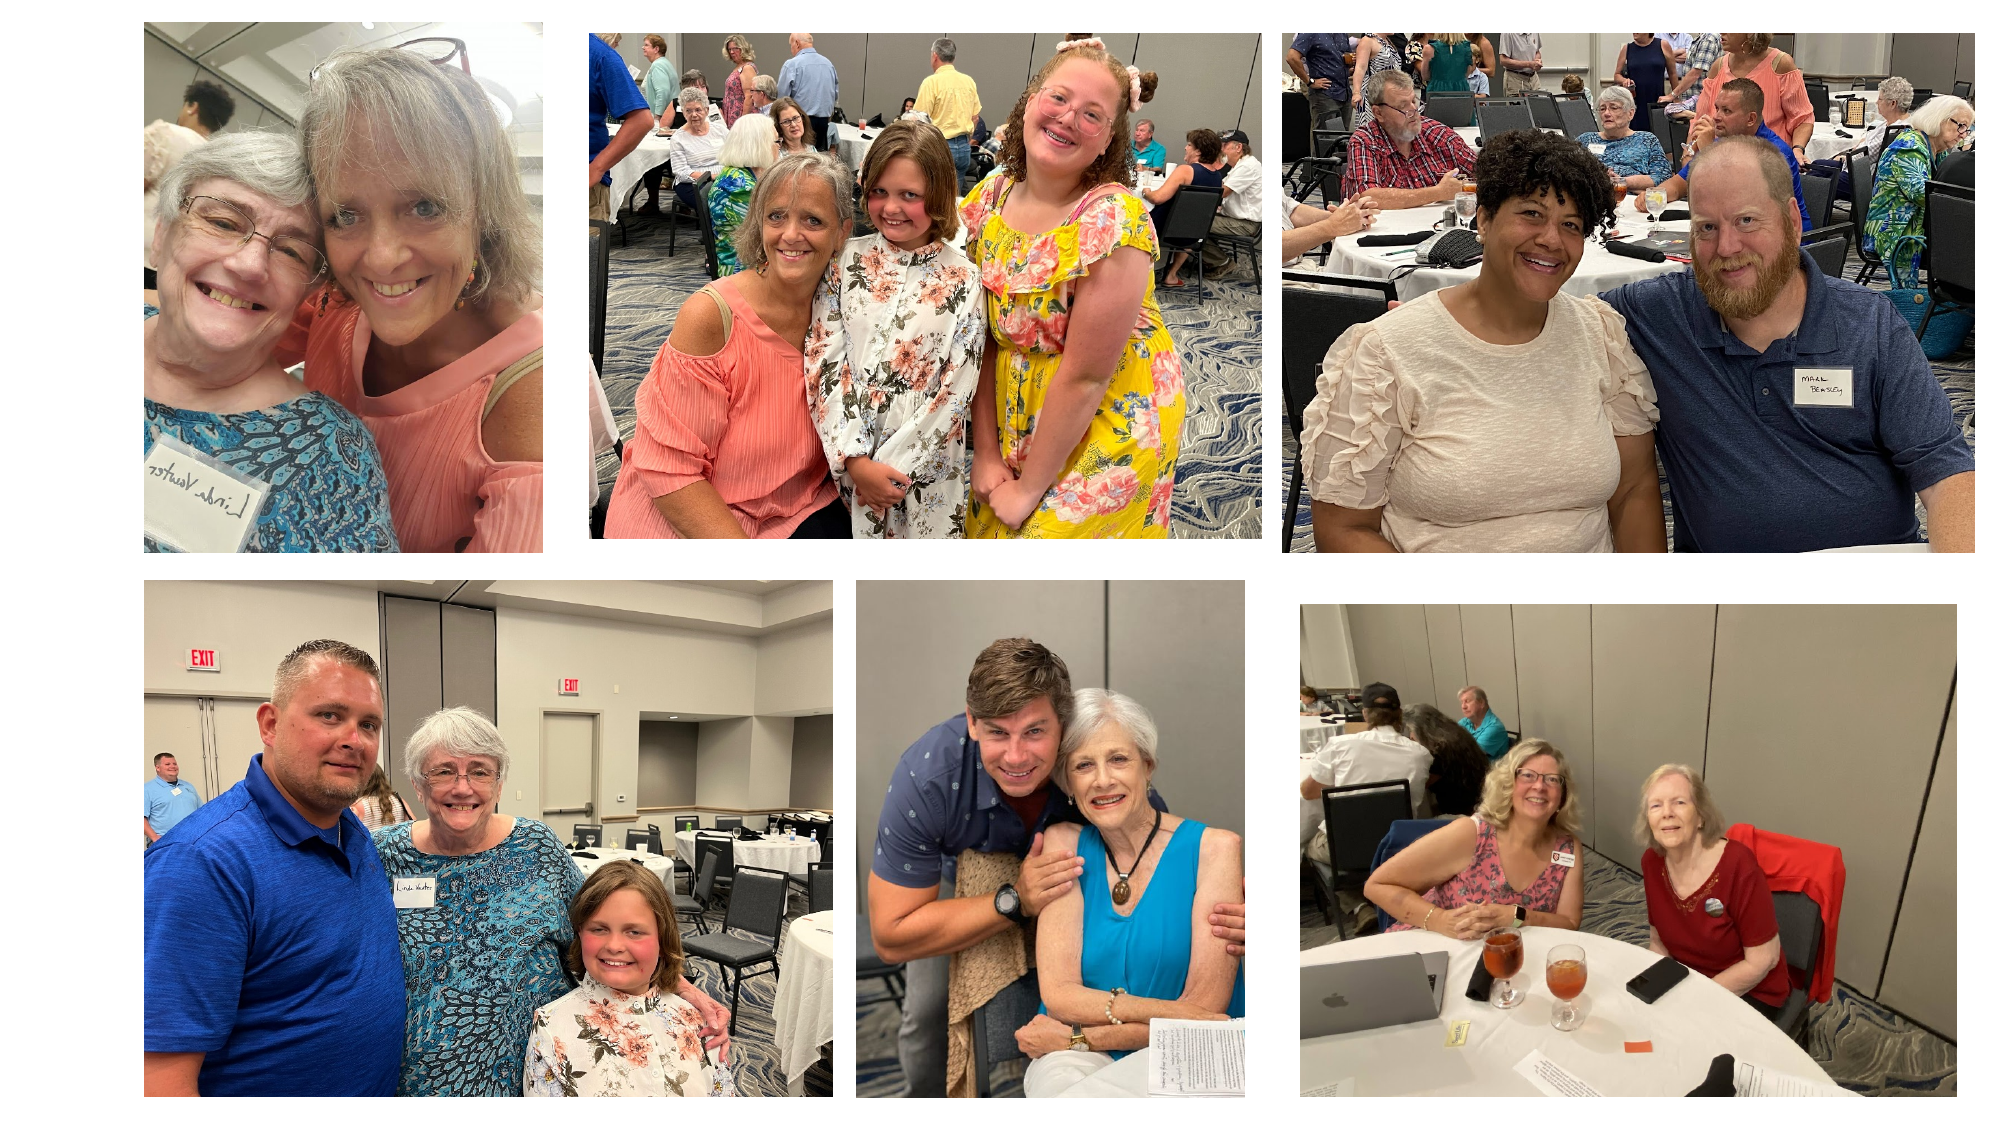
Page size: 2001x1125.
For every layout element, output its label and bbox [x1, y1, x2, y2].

picture [144, 580, 833, 1097]
picture [1282, 33, 1975, 553]
picture [1300, 604, 1957, 1097]
picture [856, 580, 1245, 1098]
picture [588, 33, 1262, 539]
picture [144, 22, 543, 553]
